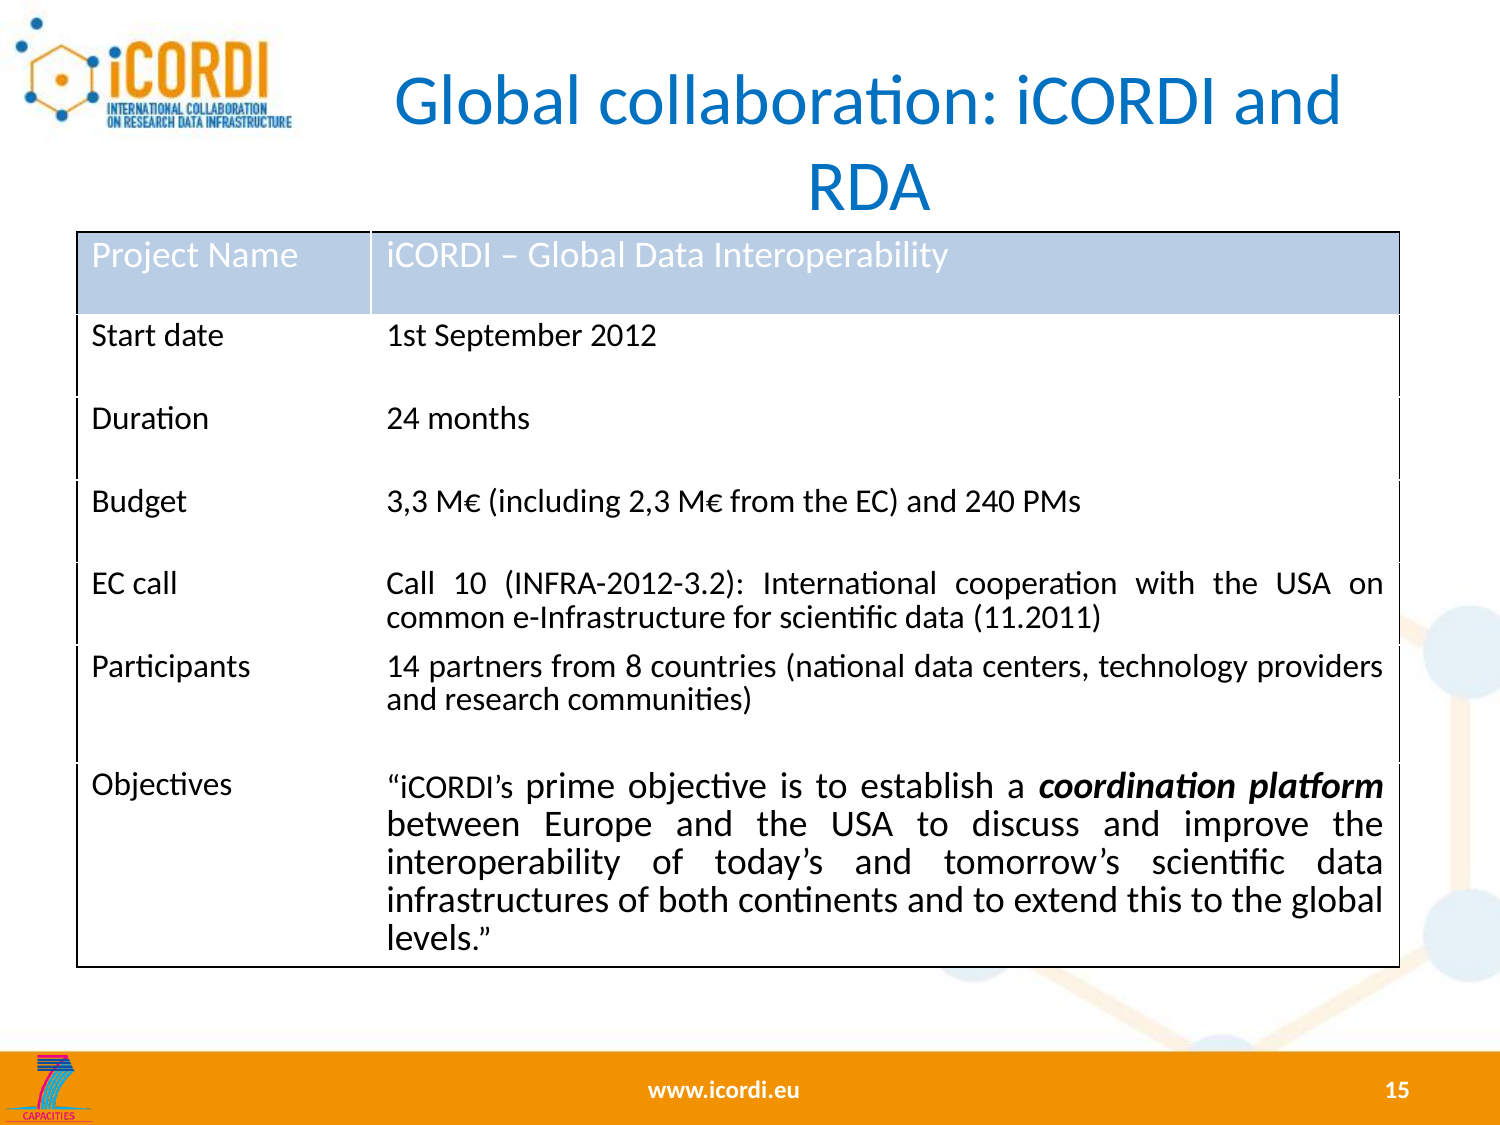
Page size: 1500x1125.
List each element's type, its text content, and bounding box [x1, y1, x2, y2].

table_header Project Name [78, 233, 370, 314]
table_cell 1st September 2012 [372, 315, 1399, 396]
table_cell Budget [78, 481, 370, 562]
table_cell EC call [78, 563, 370, 644]
table_cell Duration [78, 398, 370, 479]
table_cell Objectives [78, 764, 370, 966]
title Global collaboration: iCORDI and RDA [312, 45, 1425, 233]
table_cell 14 partners from 8 countries (national data centers, technology providers and research communities) [372, 646, 1399, 762]
table_header iCORDI – Global Data Interoperability [372, 233, 1399, 314]
table_cell Start date [78, 315, 370, 396]
table_cell Call 10 (INFRA-2012-3.2): International cooperation with the USA on common e-Infrastructure for scientific data (11.2011) [372, 563, 1399, 644]
slide_number 15 [1074, 1058, 1425, 1119]
picture [0, 0, 1500, 1125]
table_cell “iCORDI’s prime objective is to establish a coordination platform between Europe and the USA to discuss and improve the interoperability of today’s and tomorrow’s scientific data infrastructures of both continents and to extend this to the global levels.” [372, 764, 1399, 966]
table_cell 24 months [372, 398, 1399, 479]
table_cell Participants [78, 646, 370, 762]
table_cell 3,3 M€ (including 2,3 M€ from the EC) and 240 PMs [372, 481, 1399, 562]
